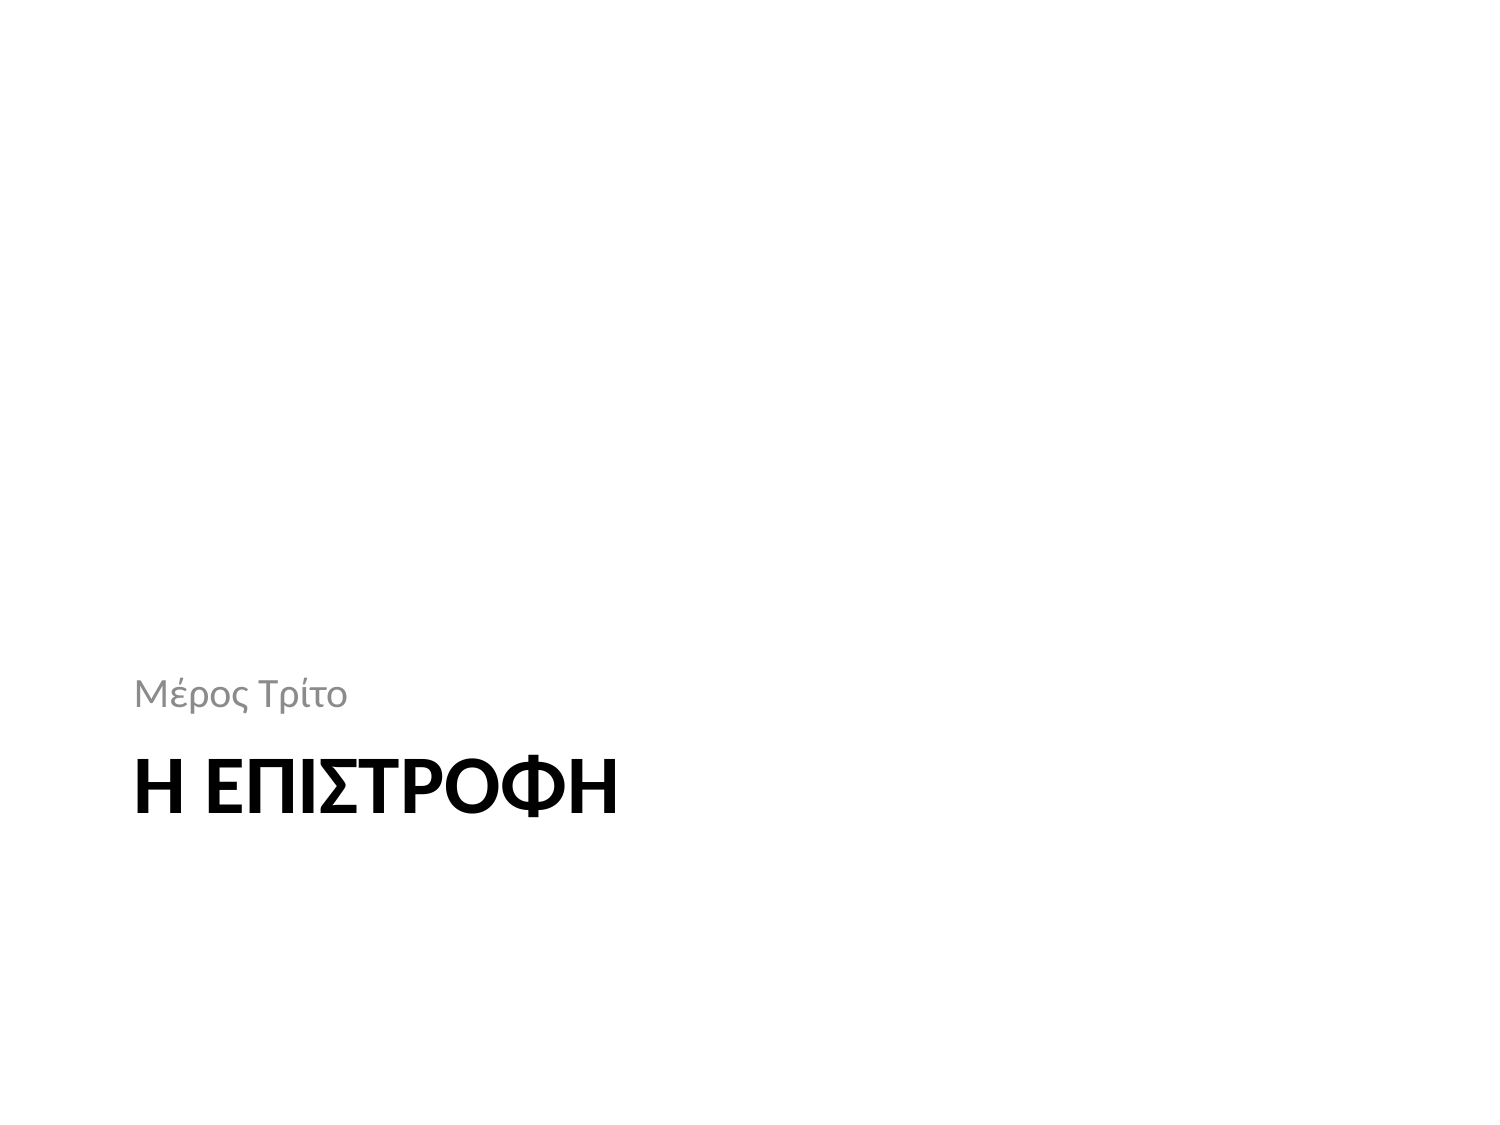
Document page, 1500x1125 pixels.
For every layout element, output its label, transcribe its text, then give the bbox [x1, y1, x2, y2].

title Η ΕΠΙΣΤΡΟΦΗ [118, 723, 1394, 947]
list Μέρος Τρίτο [118, 476, 1394, 723]
